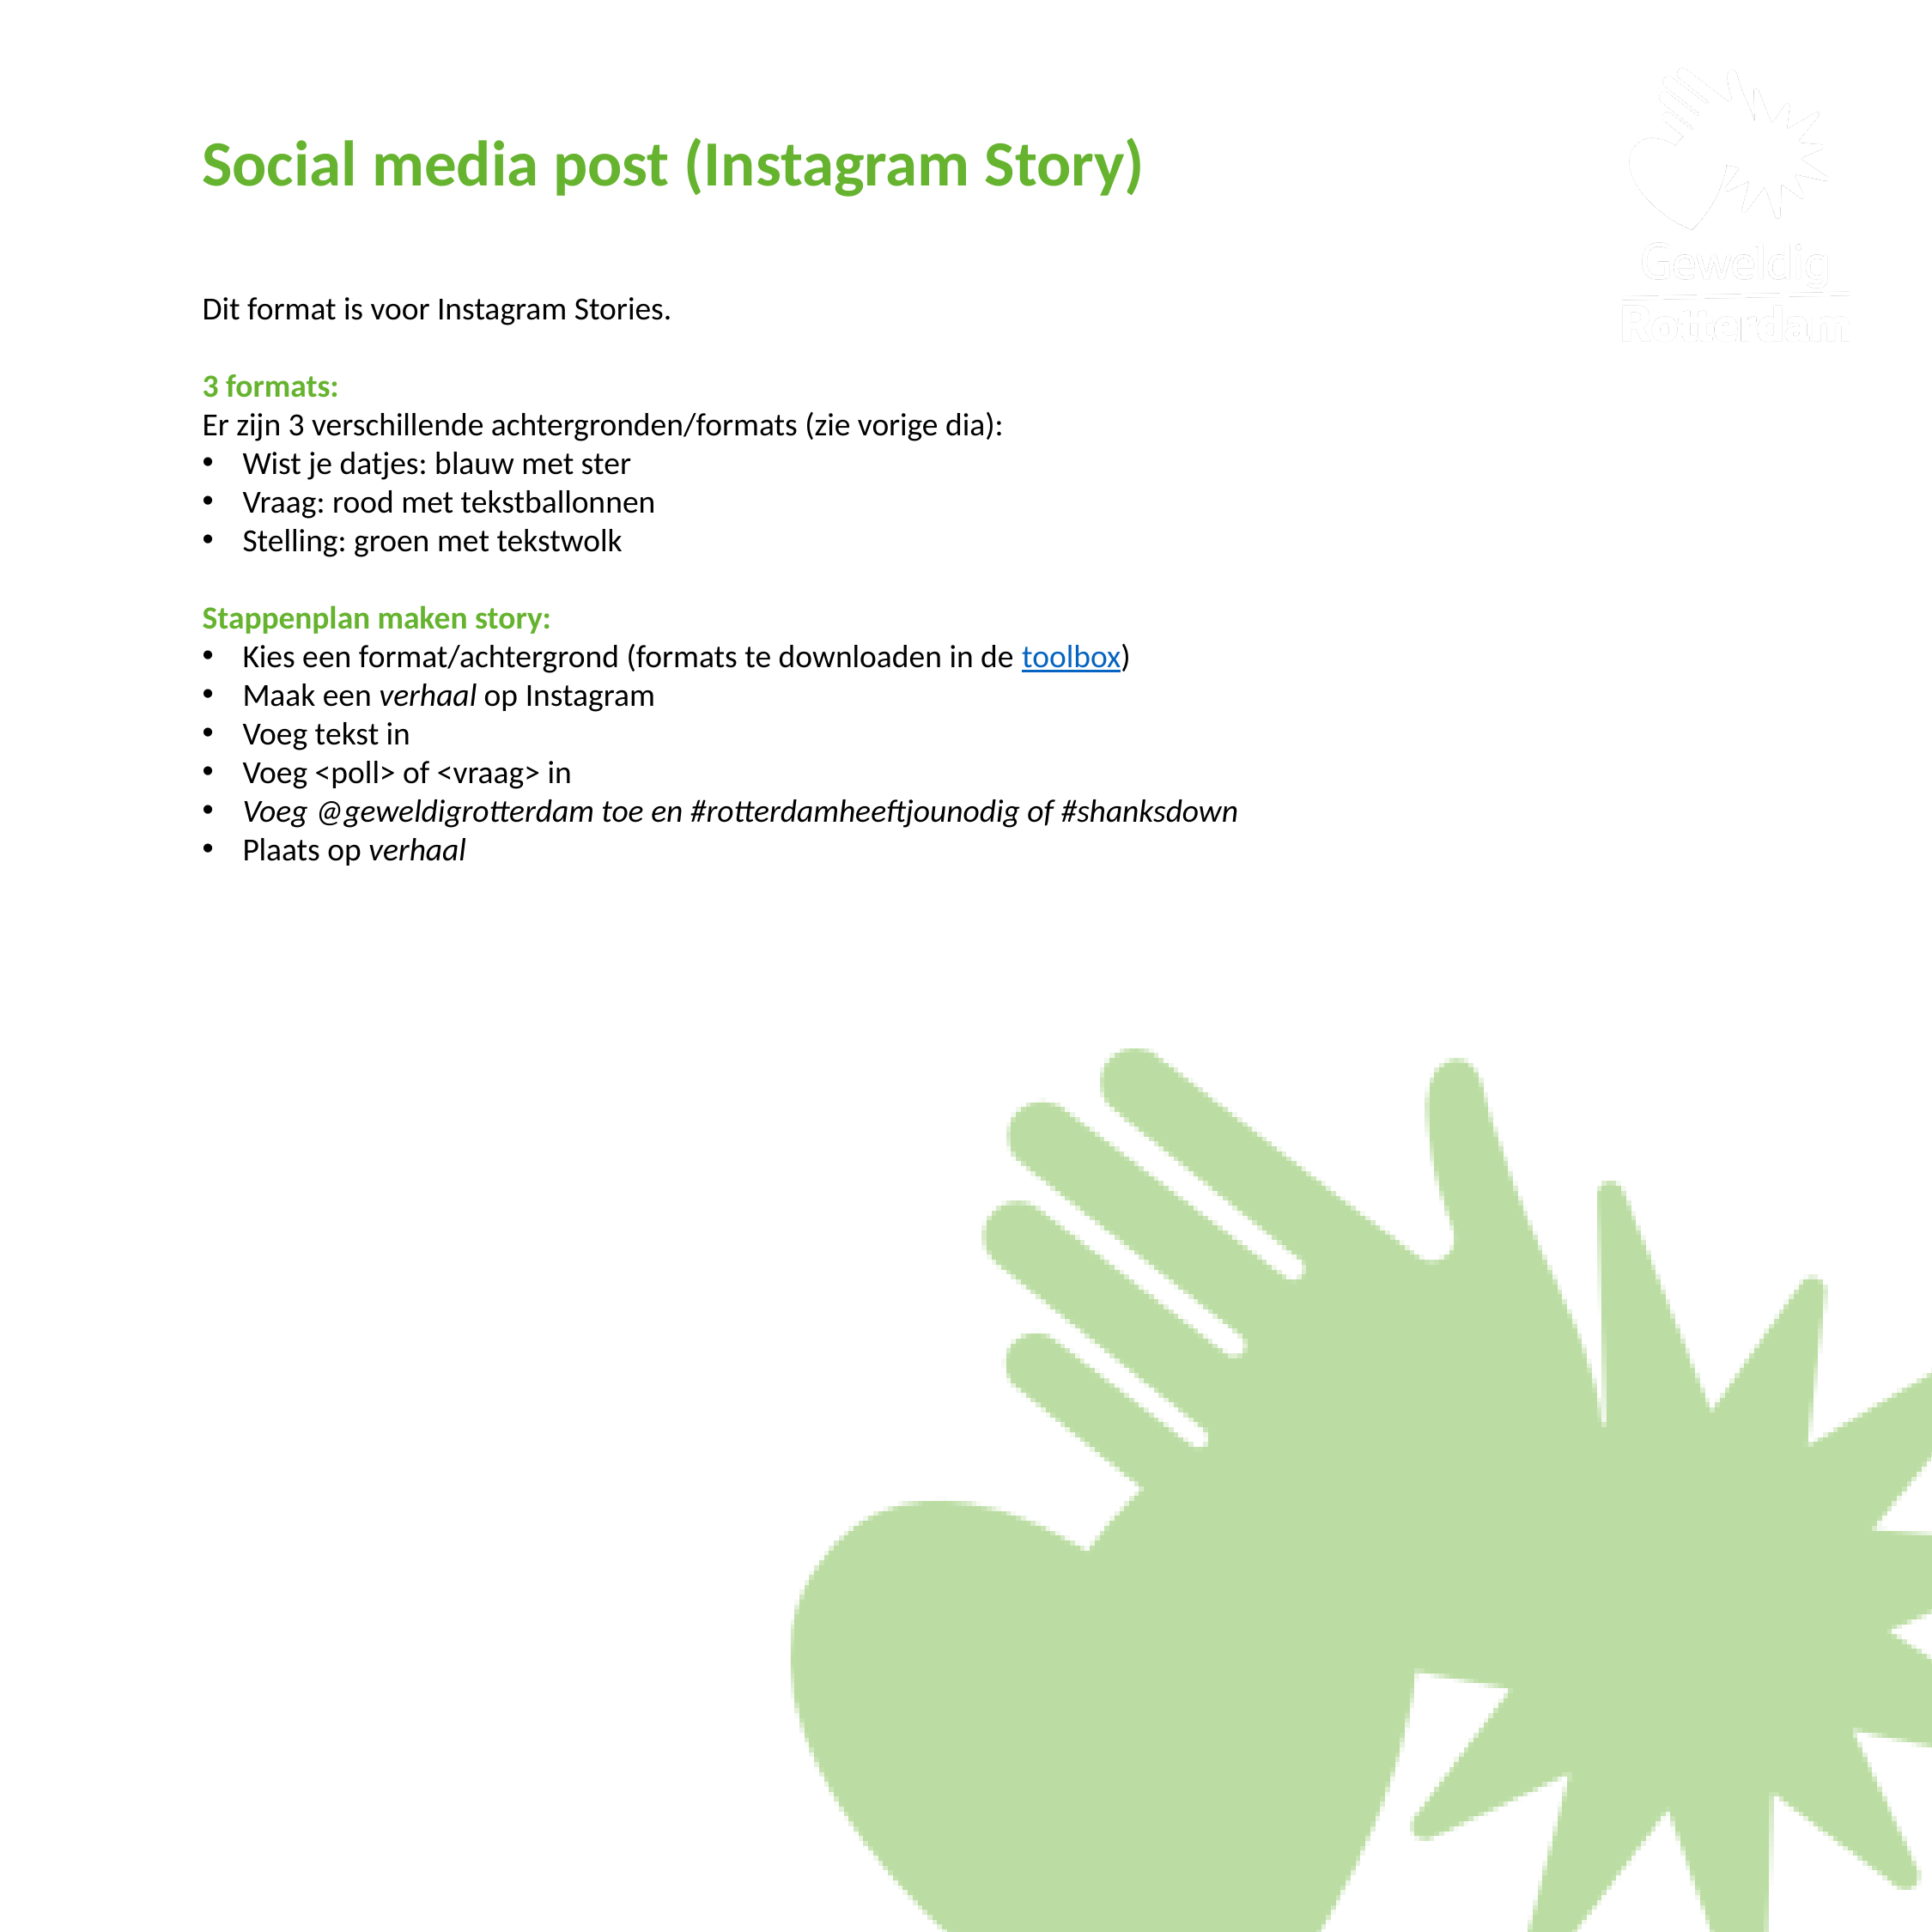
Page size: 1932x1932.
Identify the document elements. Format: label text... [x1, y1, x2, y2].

text_box Dit format is voor Instagram Stories. 3 formats: Er zijn 3 verschillende achtergronden/formats (zie vorige dia): Wist je datjes: blauw met ster Vraag: rood met tekstballonnen Stelling: groen met tekstwolk Stappenplan maken story: Kies een format/achtergrond (formats te downloaden in de toolbox) Maak een verhaal op Instagram Voeg tekst in Voeg <poll> of <vraag> in Voeg @geweldigrotterdam toe en #rotterdamheeftjounodig of #shanksdown Plaats op verhaal [189, 281, 1615, 1346]
picture [1590, 39, 1880, 371]
picture [790, 1048, 1932, 1932]
text_box Social media post (Instagram Story) [189, 124, 1503, 281]
